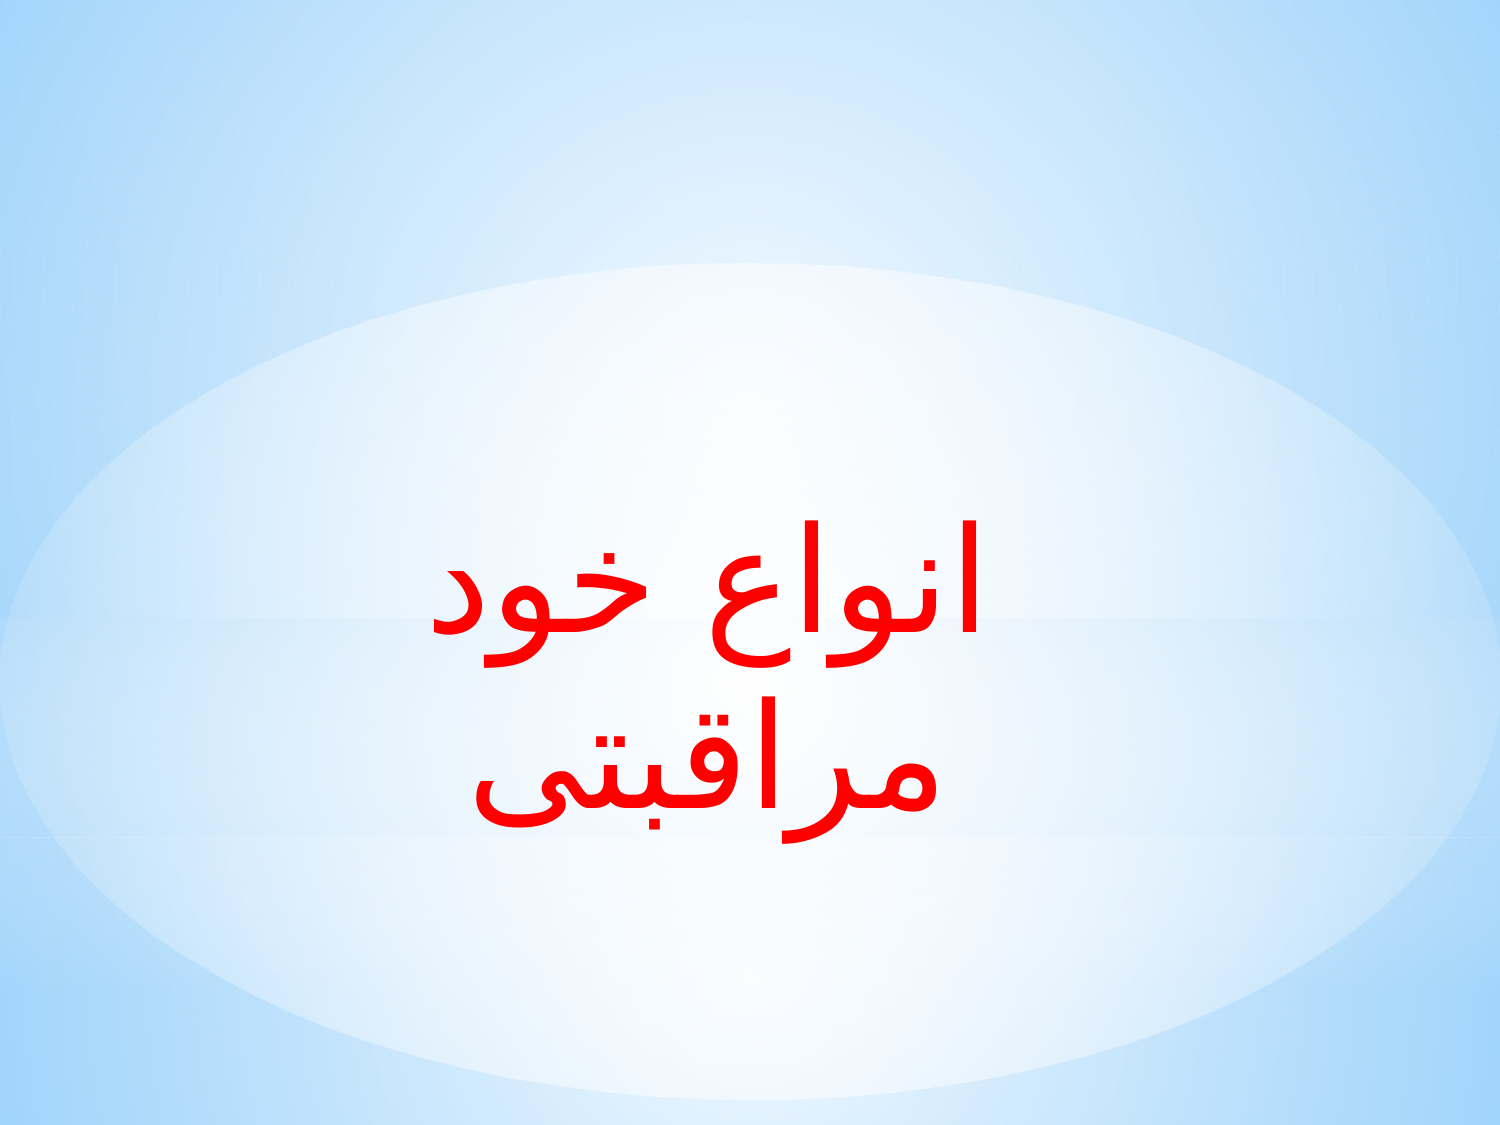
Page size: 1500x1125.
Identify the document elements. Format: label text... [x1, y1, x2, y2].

list انواع خود مراقبتی [183, 231, 1233, 991]
